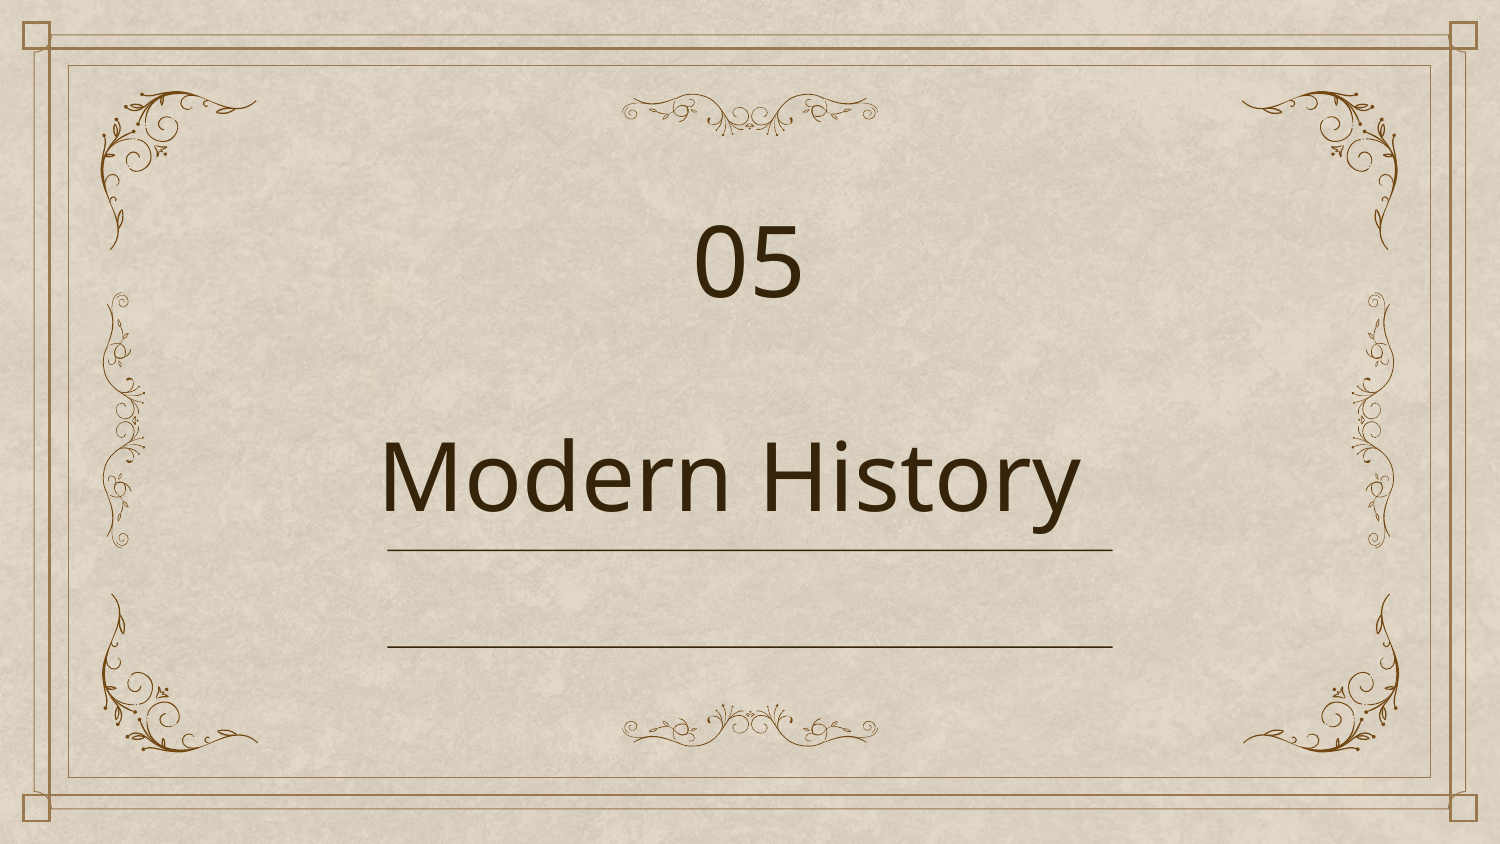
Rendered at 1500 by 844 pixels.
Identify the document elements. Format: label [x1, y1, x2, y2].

text_box [92, 84, 1408, 759]
picture [0, 0, 1500, 844]
